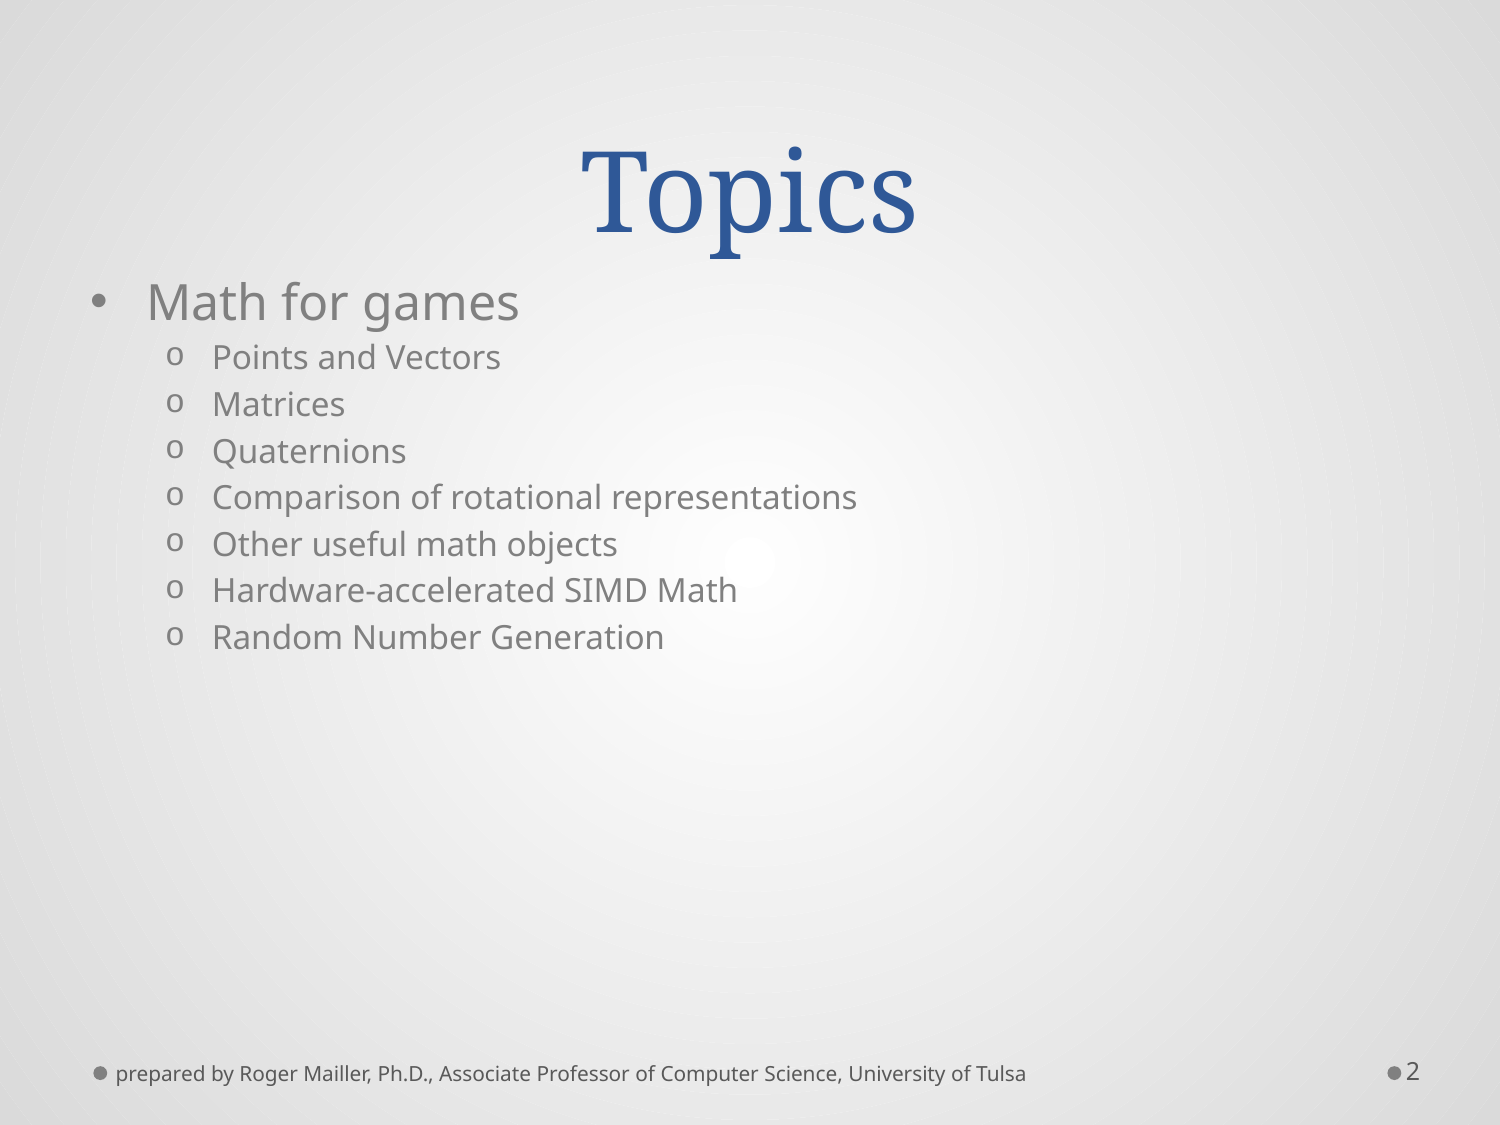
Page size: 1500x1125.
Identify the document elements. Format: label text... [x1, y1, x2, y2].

list Math for games Points and Vectors Matrices Quaternions Comparison of rotational representations Other useful math objects Hardware-accelerated SIMD Math Random Number Generation [75, 262, 1425, 1005]
title Topics [75, 0, 1425, 262]
footer prepared by Roger Mailler, Ph.D., Associate Professor of Computer Science, University of Tulsa [108, 1042, 1250, 1103]
slide_number 2 [1401, 1042, 1494, 1103]
